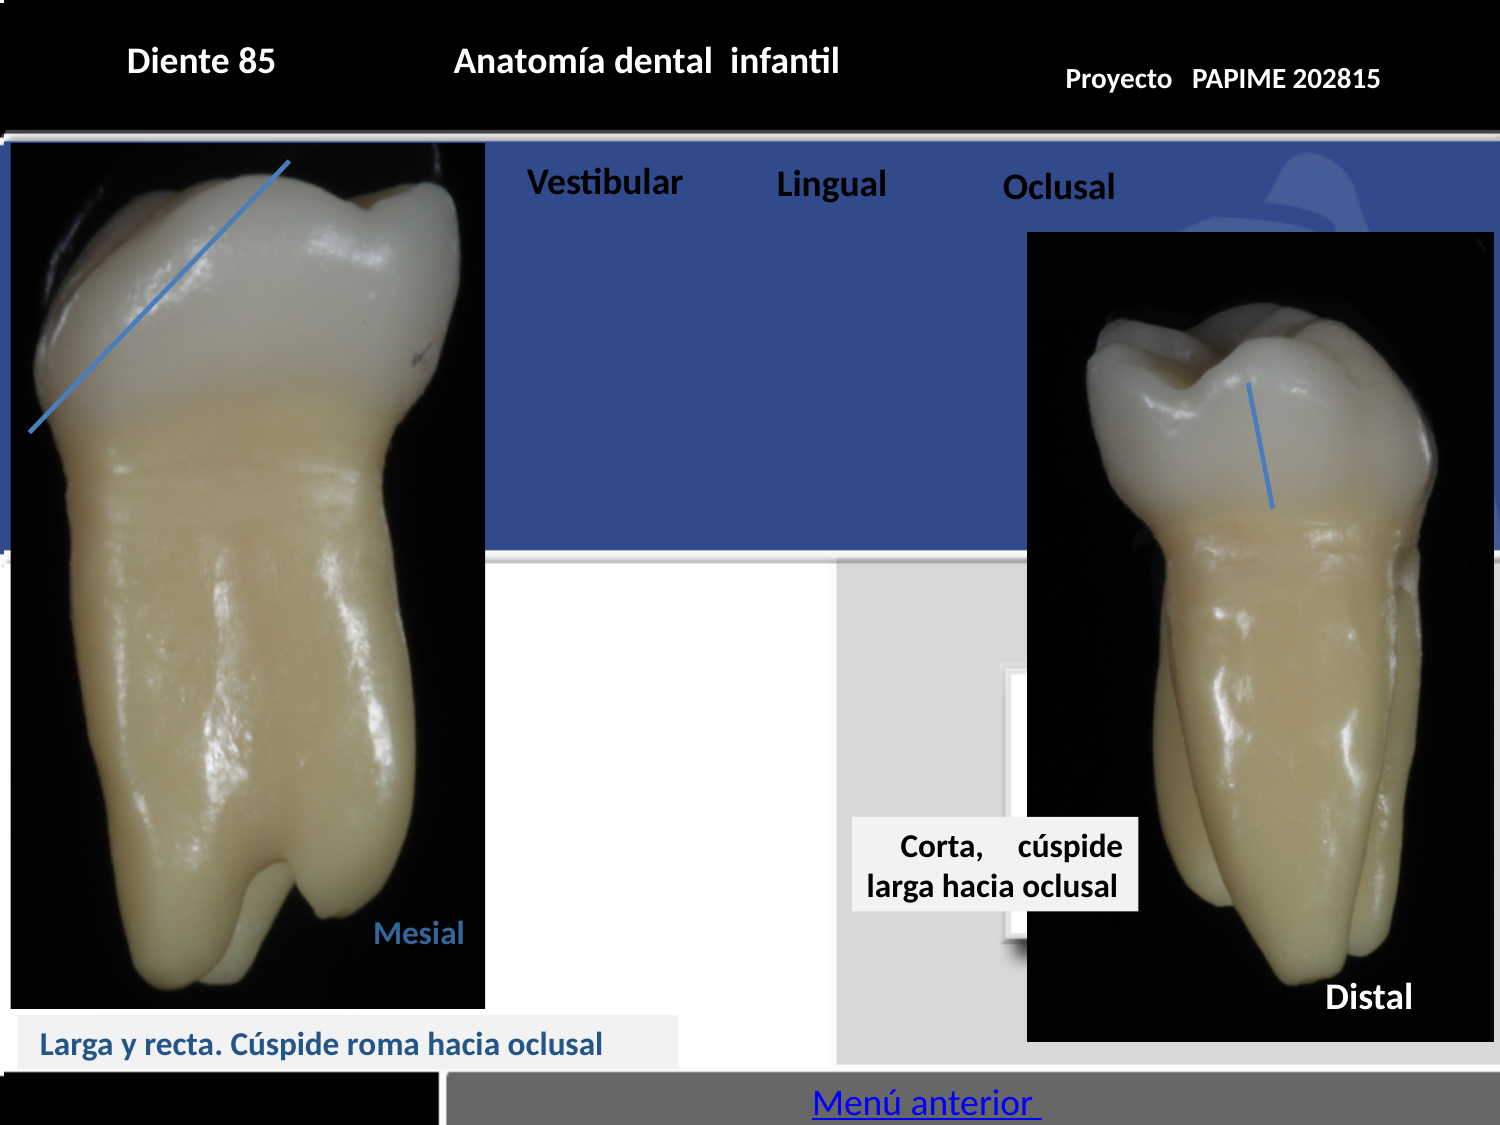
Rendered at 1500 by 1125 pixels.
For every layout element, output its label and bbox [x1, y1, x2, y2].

text_box [3, 0, 1500, 1125]
text_box [1247, 382, 1274, 509]
text_box [10, 28, 499, 1009]
text_box [1026, 231, 1494, 1042]
text_box [29, 160, 290, 433]
